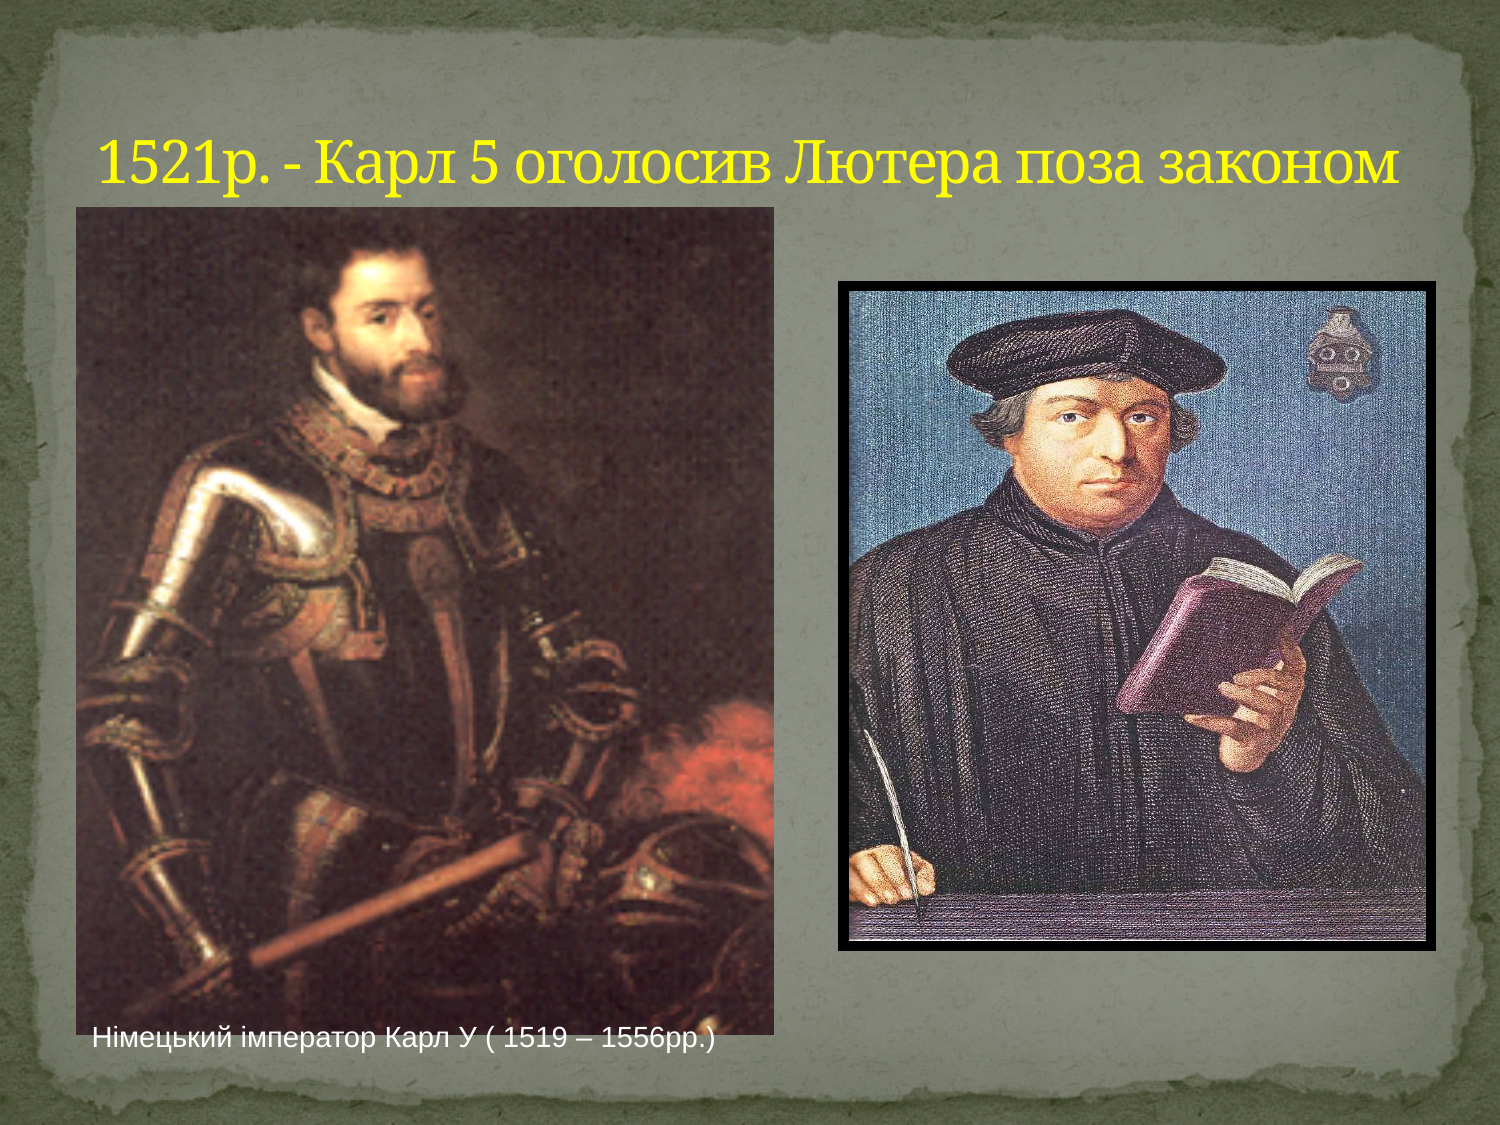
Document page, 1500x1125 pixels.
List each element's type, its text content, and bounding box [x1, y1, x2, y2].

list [77, 209, 774, 1034]
title 1521р. - Карл 5 оголосив Лютера поза законом [81, 46, 1458, 204]
text_box Німецький імператор Карл У ( 1519 – 1556рр.) [76, 1011, 821, 1062]
picture [848, 290, 1428, 942]
